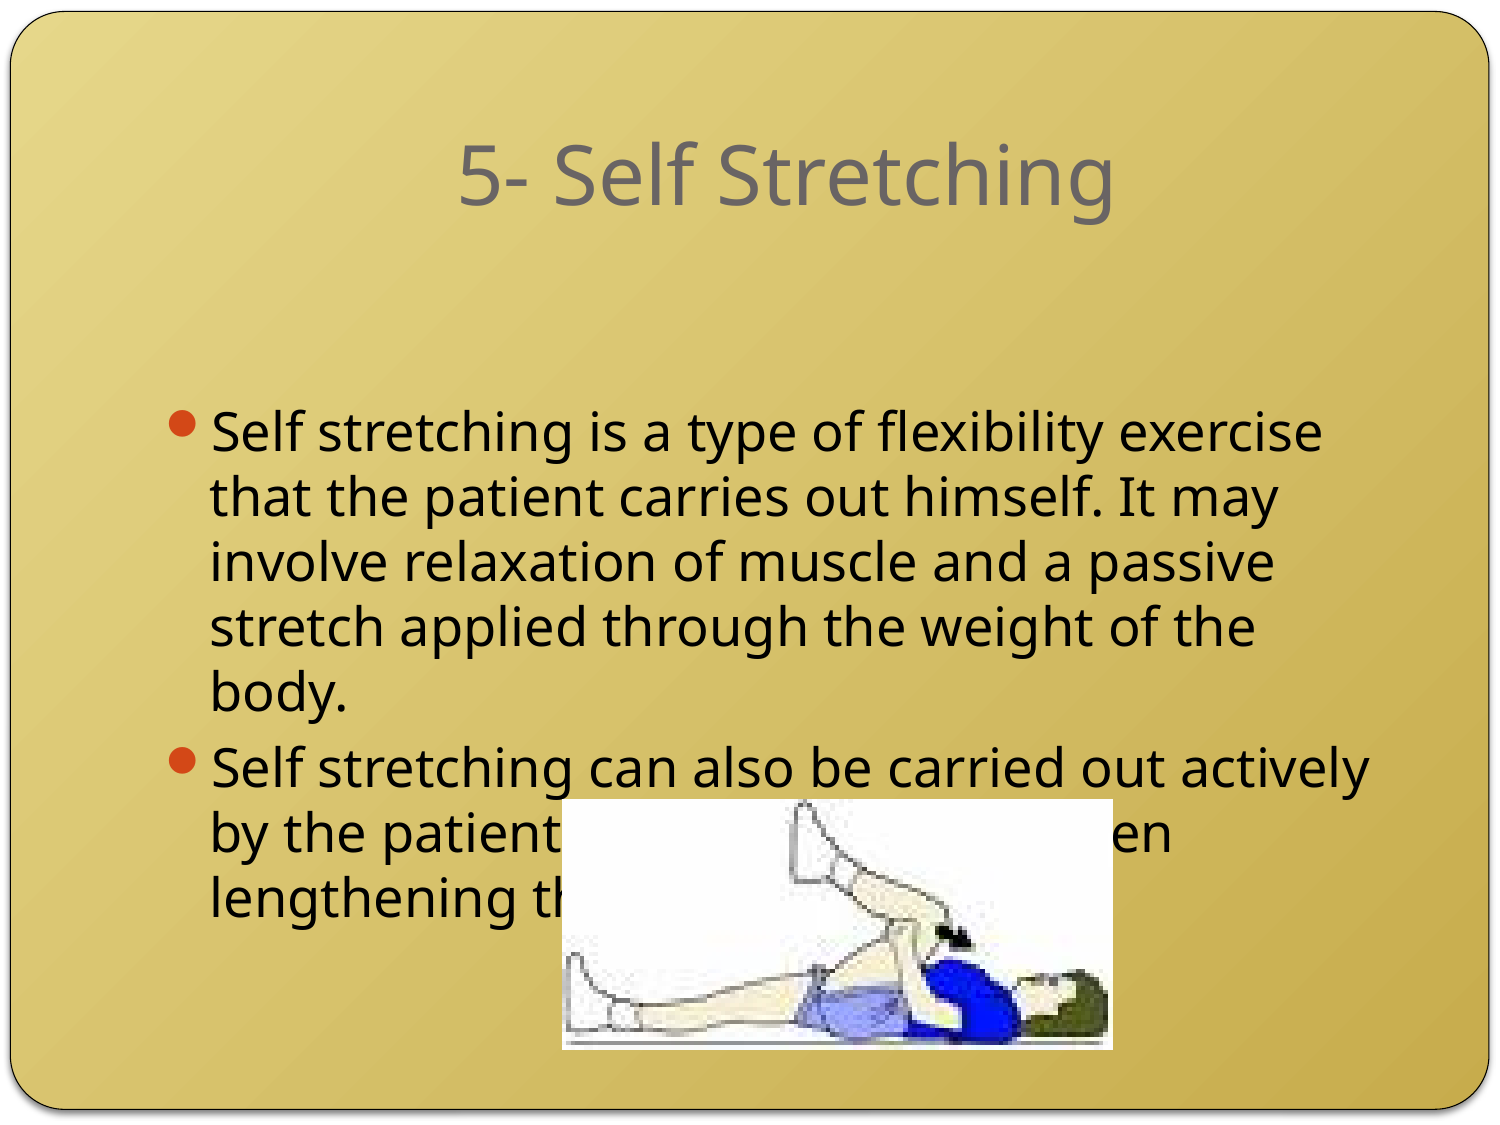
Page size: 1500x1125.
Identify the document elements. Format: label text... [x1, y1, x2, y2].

picture [562, 799, 1113, 1051]
title 5- Self Stretching [149, 49, 1426, 238]
list Self stretching is a type of flexibility exercise that the patient carries out himself. It may involve relaxation of muscle and a passive stretch applied through the weight of the body. Self stretching can also be carried out actively by the patient first inhibiting and then lengthening the tight muscle. [149, 312, 1426, 988]
